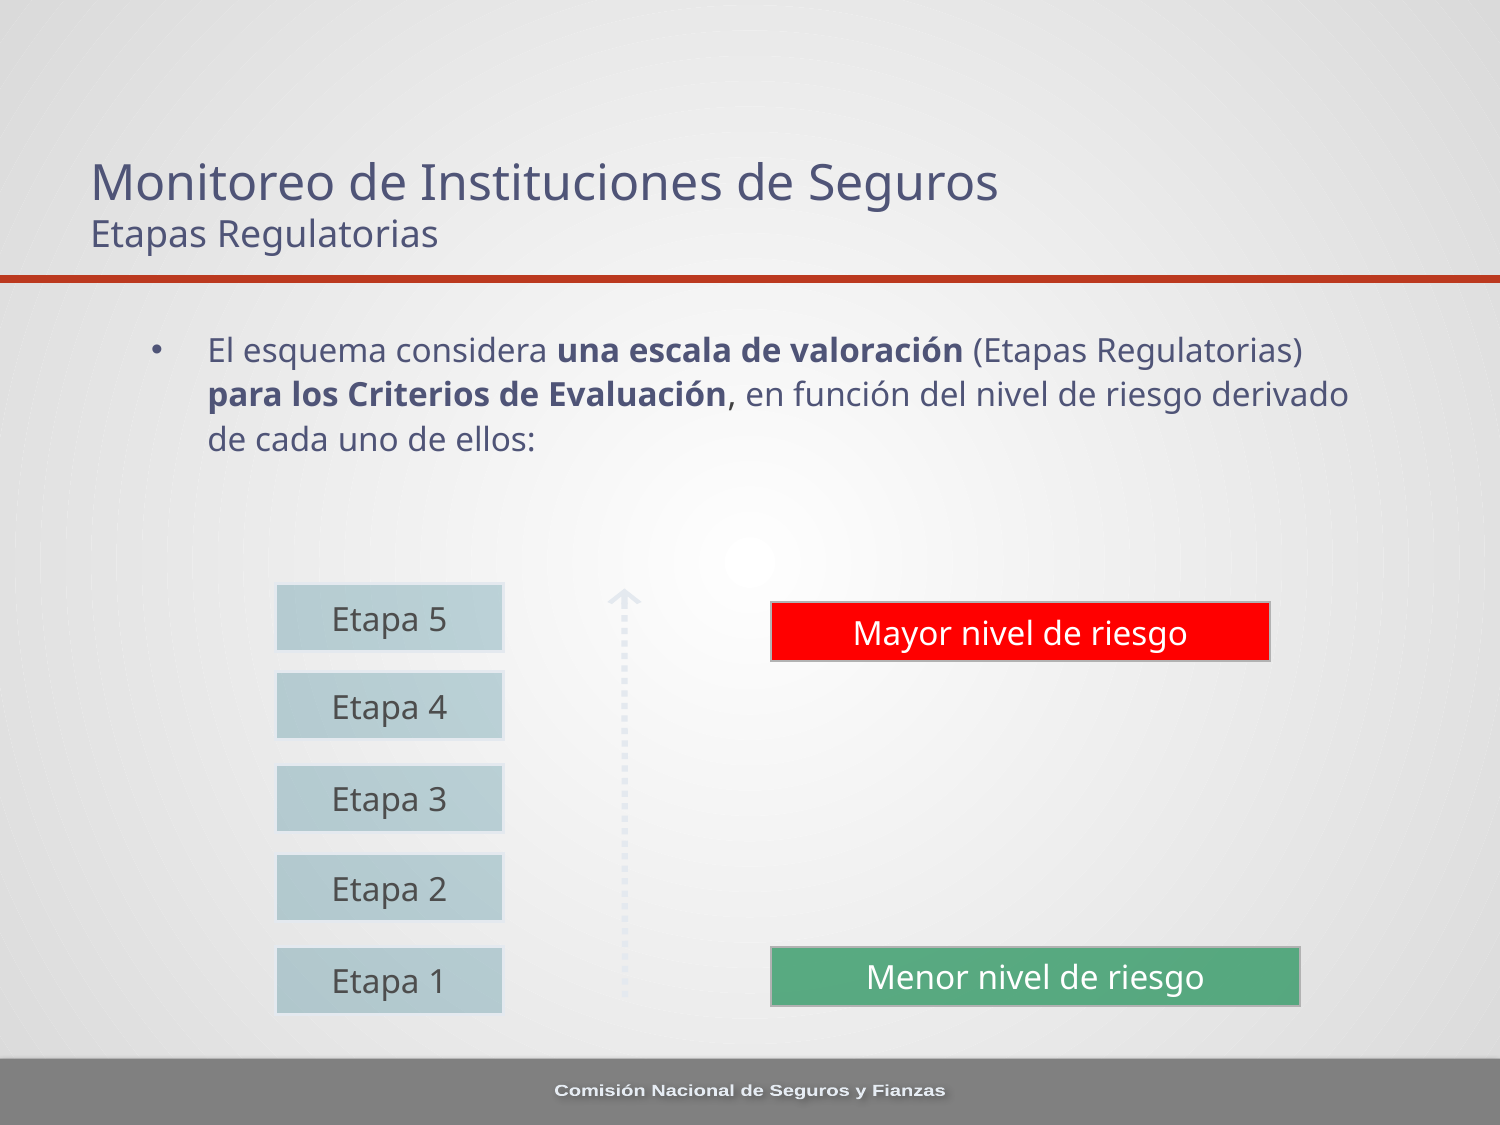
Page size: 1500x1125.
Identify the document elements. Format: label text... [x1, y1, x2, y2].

text_box Mayor nivel de riesgo [770, 602, 1271, 662]
list El esquema considera una escala de valoración (Etapas Regulatorias) para los Criterios de Evaluación, en función del nivel de riesgo derivado de cada uno de ellos: [135, 316, 1372, 510]
text_box Etapa 2 [275, 853, 504, 922]
title Monitoreo de Instituciones de Seguros Etapas Regulatorias [75, 30, 1425, 263]
text_box Etapa 4 [275, 671, 504, 740]
text_box [613, 588, 636, 600]
text_box Etapa 5 [275, 583, 504, 652]
text_box Etapa 3 [275, 764, 504, 833]
text_box Etapa 1 [275, 946, 504, 1015]
text_box Menor nivel de riesgo [770, 946, 1301, 1006]
